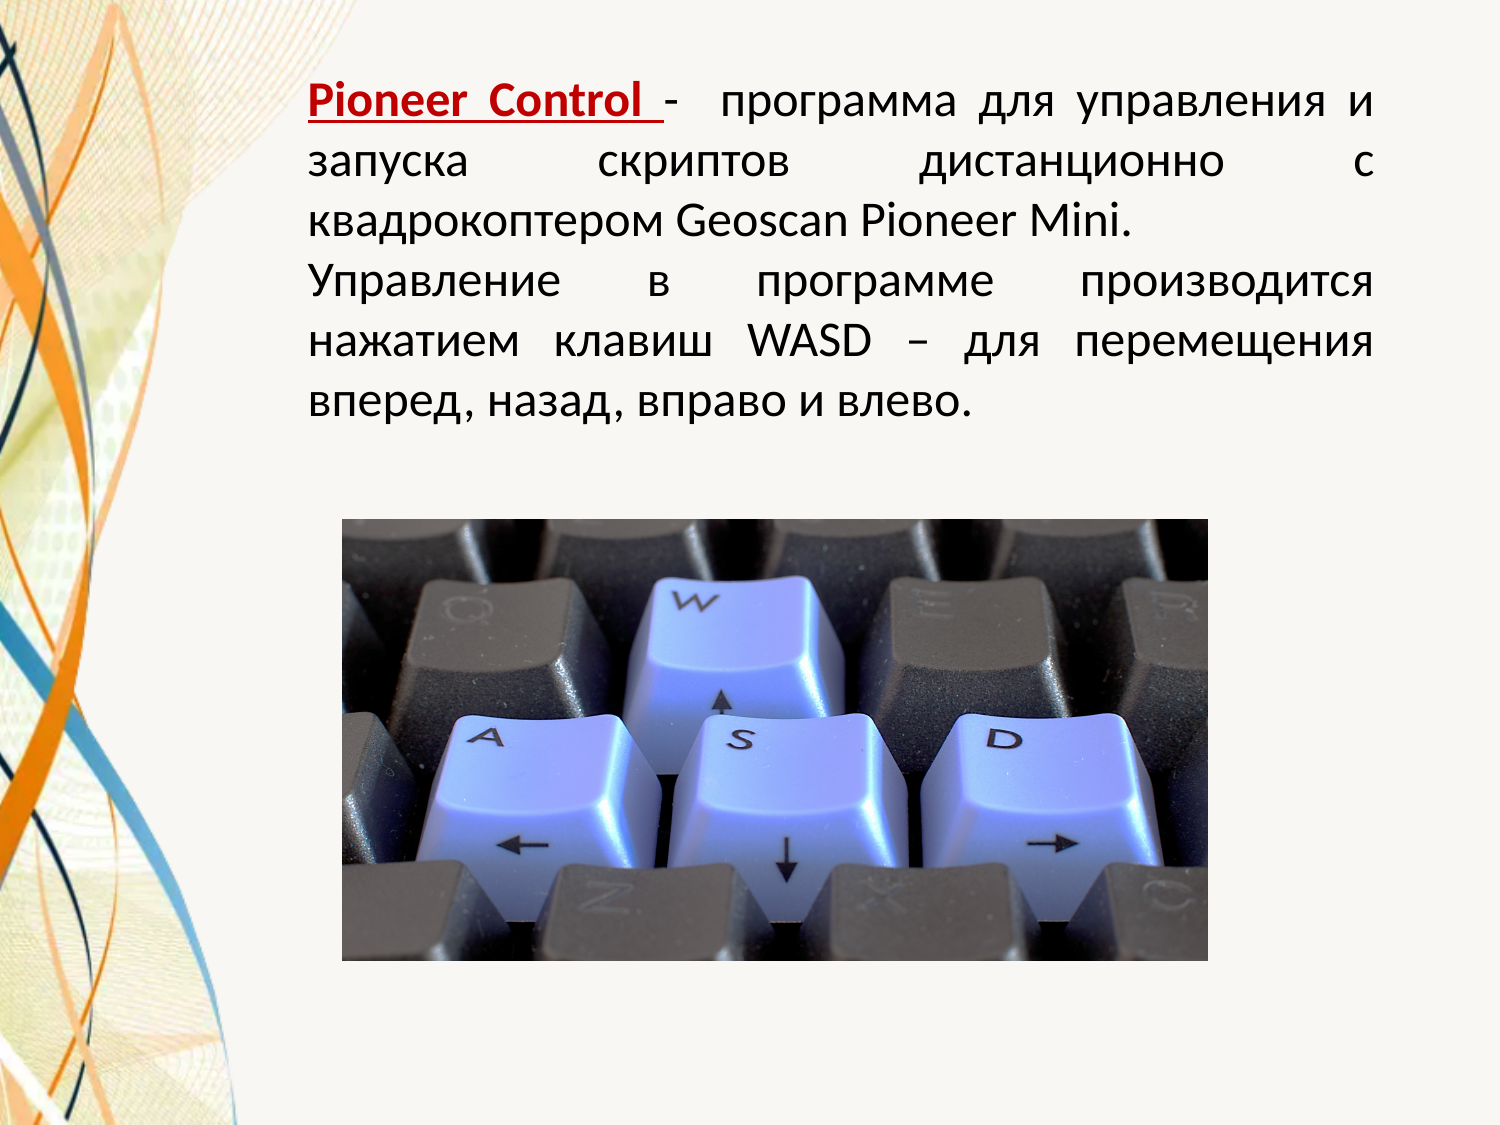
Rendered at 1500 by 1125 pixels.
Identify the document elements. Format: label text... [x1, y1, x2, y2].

text_box Pioneer Control - программа для управления и запуска скриптов дистанционно с квадрокоптером Geoscan Pioneer Mini. Управление в программе производится нажатием клавиш WASD – для перемещения вперед, назад, вправо и влево. [292, 59, 1390, 435]
picture [0, 0, 1500, 1125]
